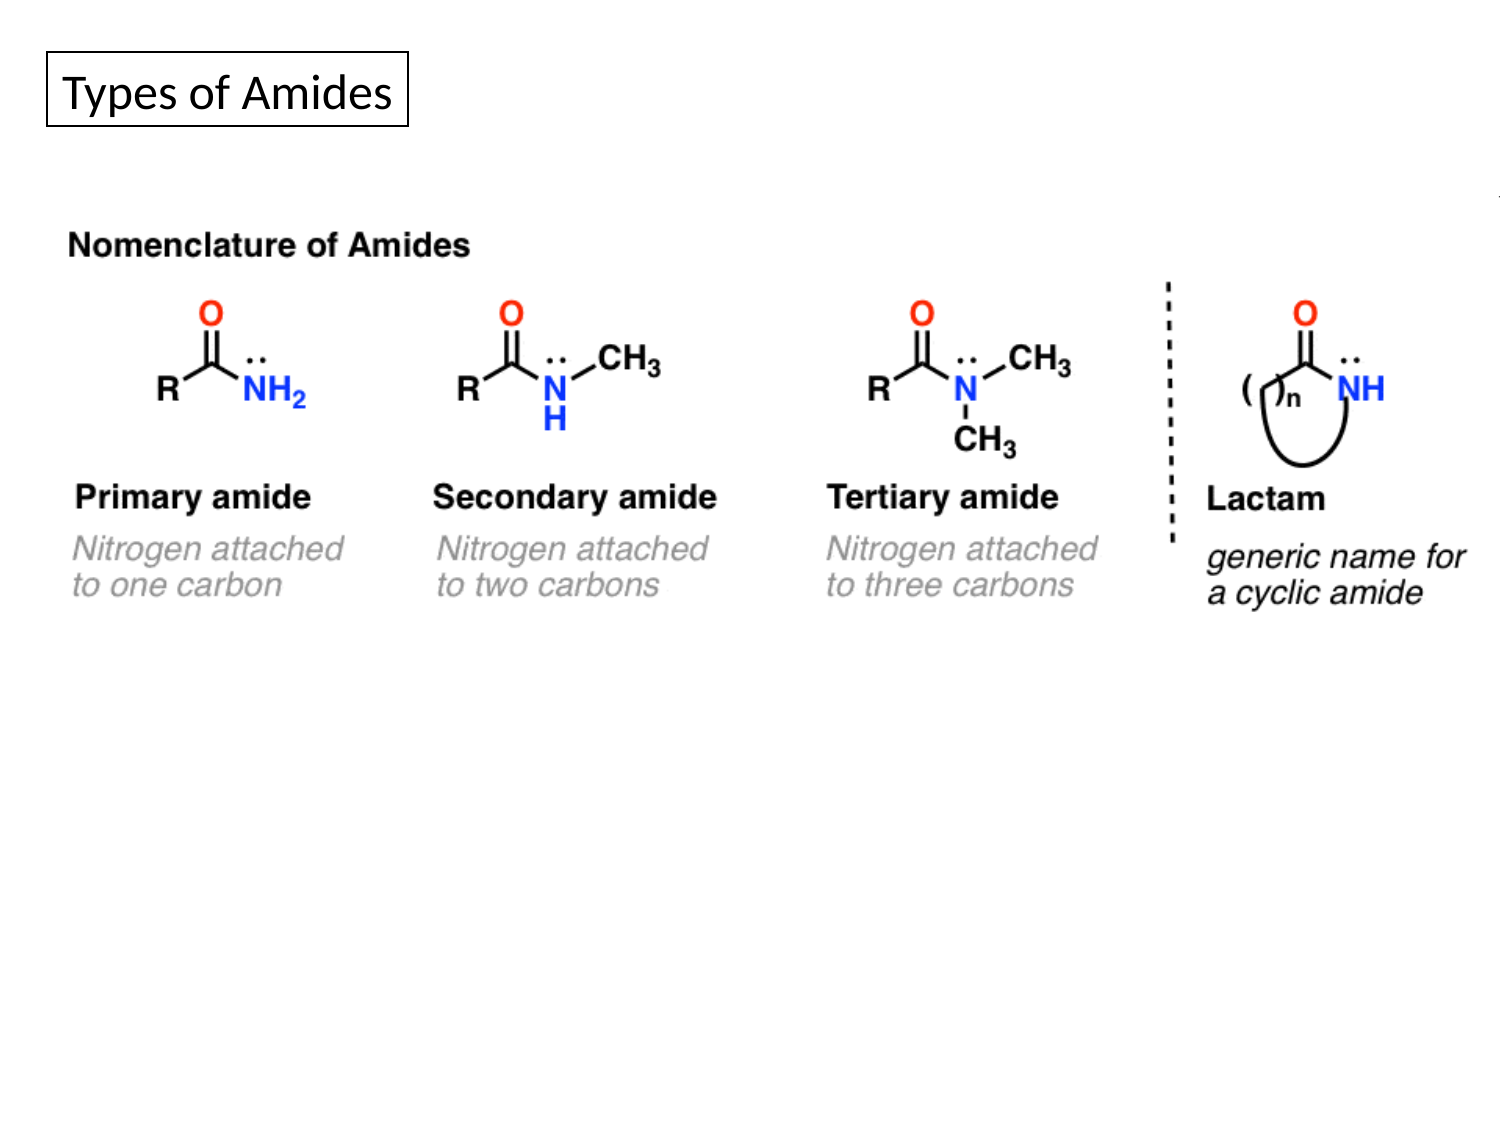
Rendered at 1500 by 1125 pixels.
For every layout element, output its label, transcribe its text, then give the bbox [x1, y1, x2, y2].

picture [18, 196, 1500, 638]
text_box Types of Amides [46, 51, 409, 127]
